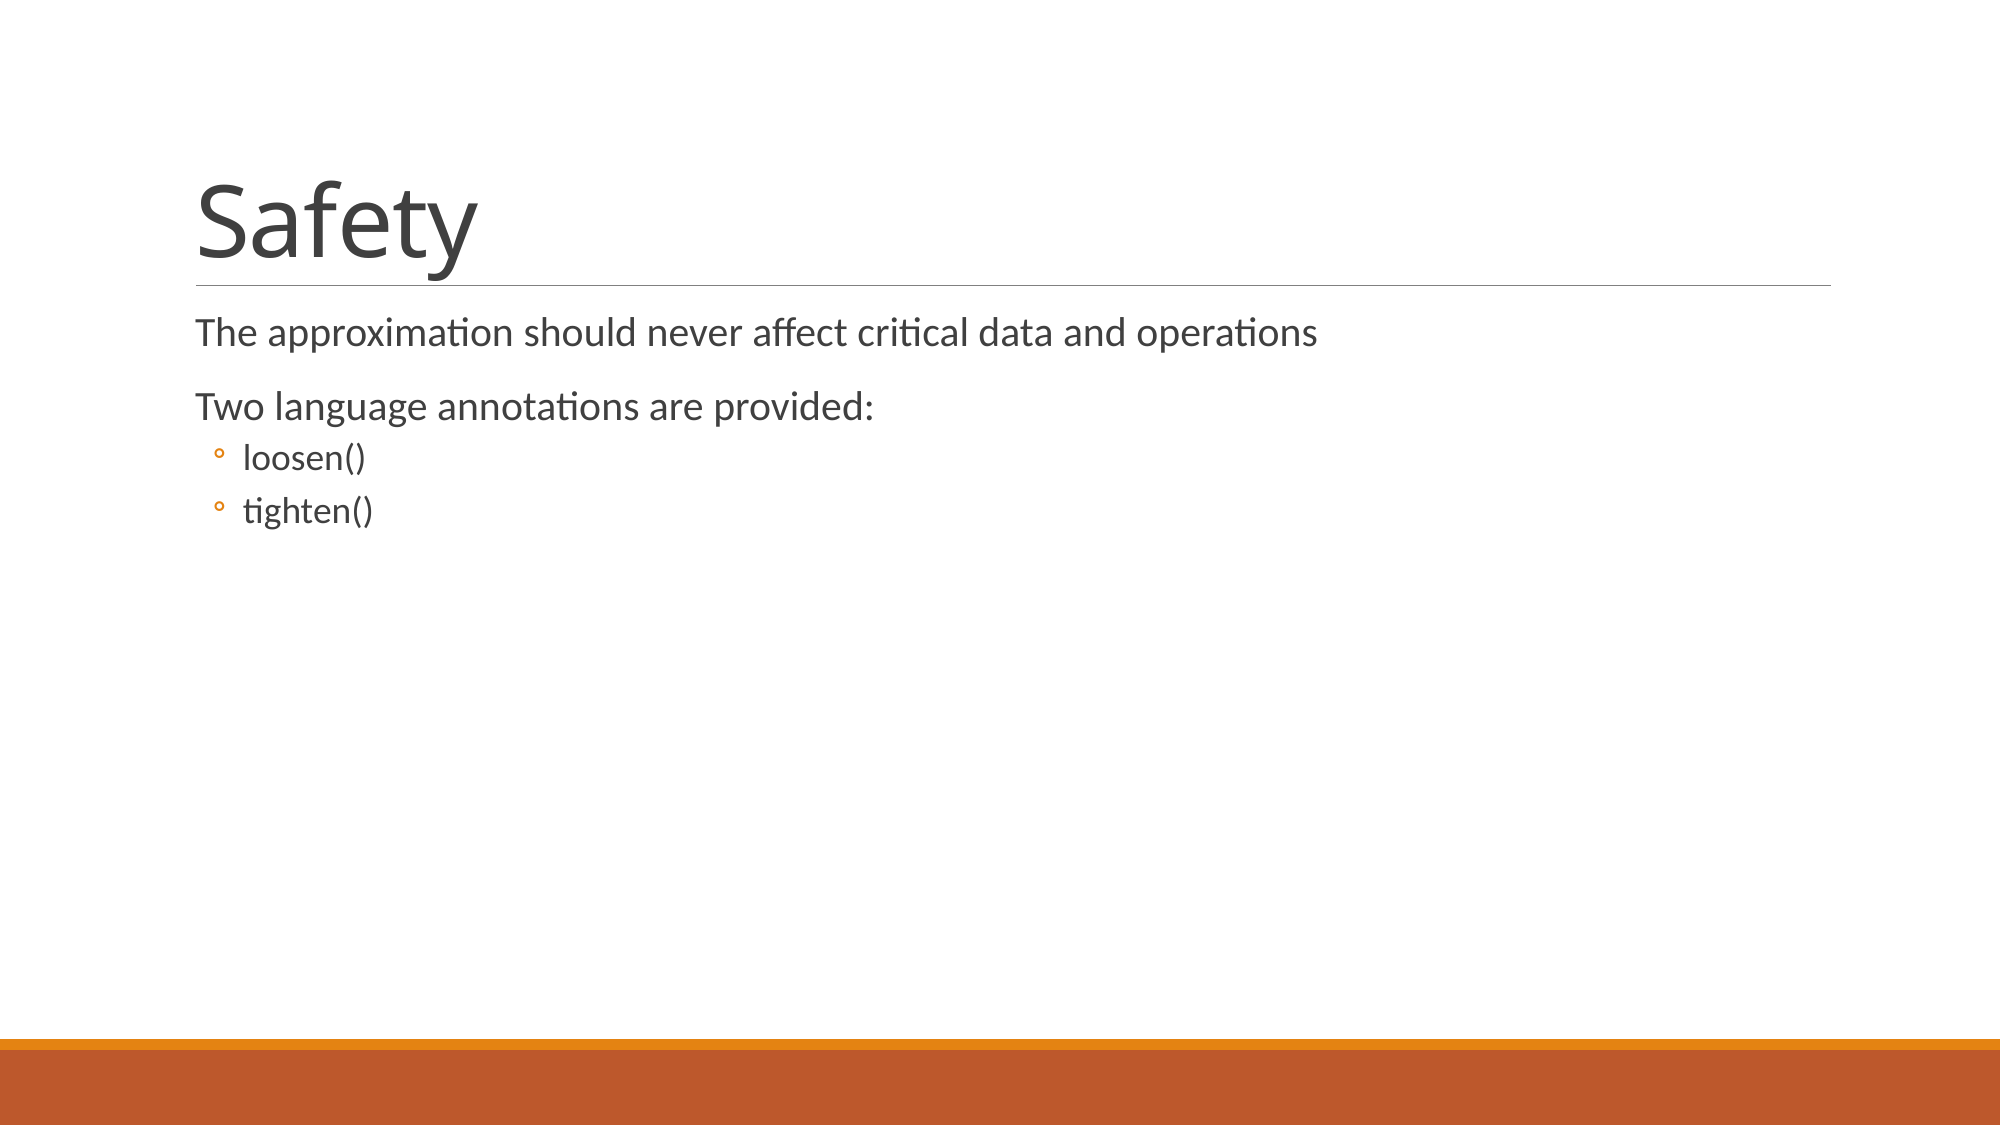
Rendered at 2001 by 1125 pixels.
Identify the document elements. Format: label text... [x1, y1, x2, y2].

title Safety [180, 47, 1830, 285]
list The approximation should never affect critical data and operations Two language annotations are provided: loosen() tighten() [180, 302, 1830, 963]
